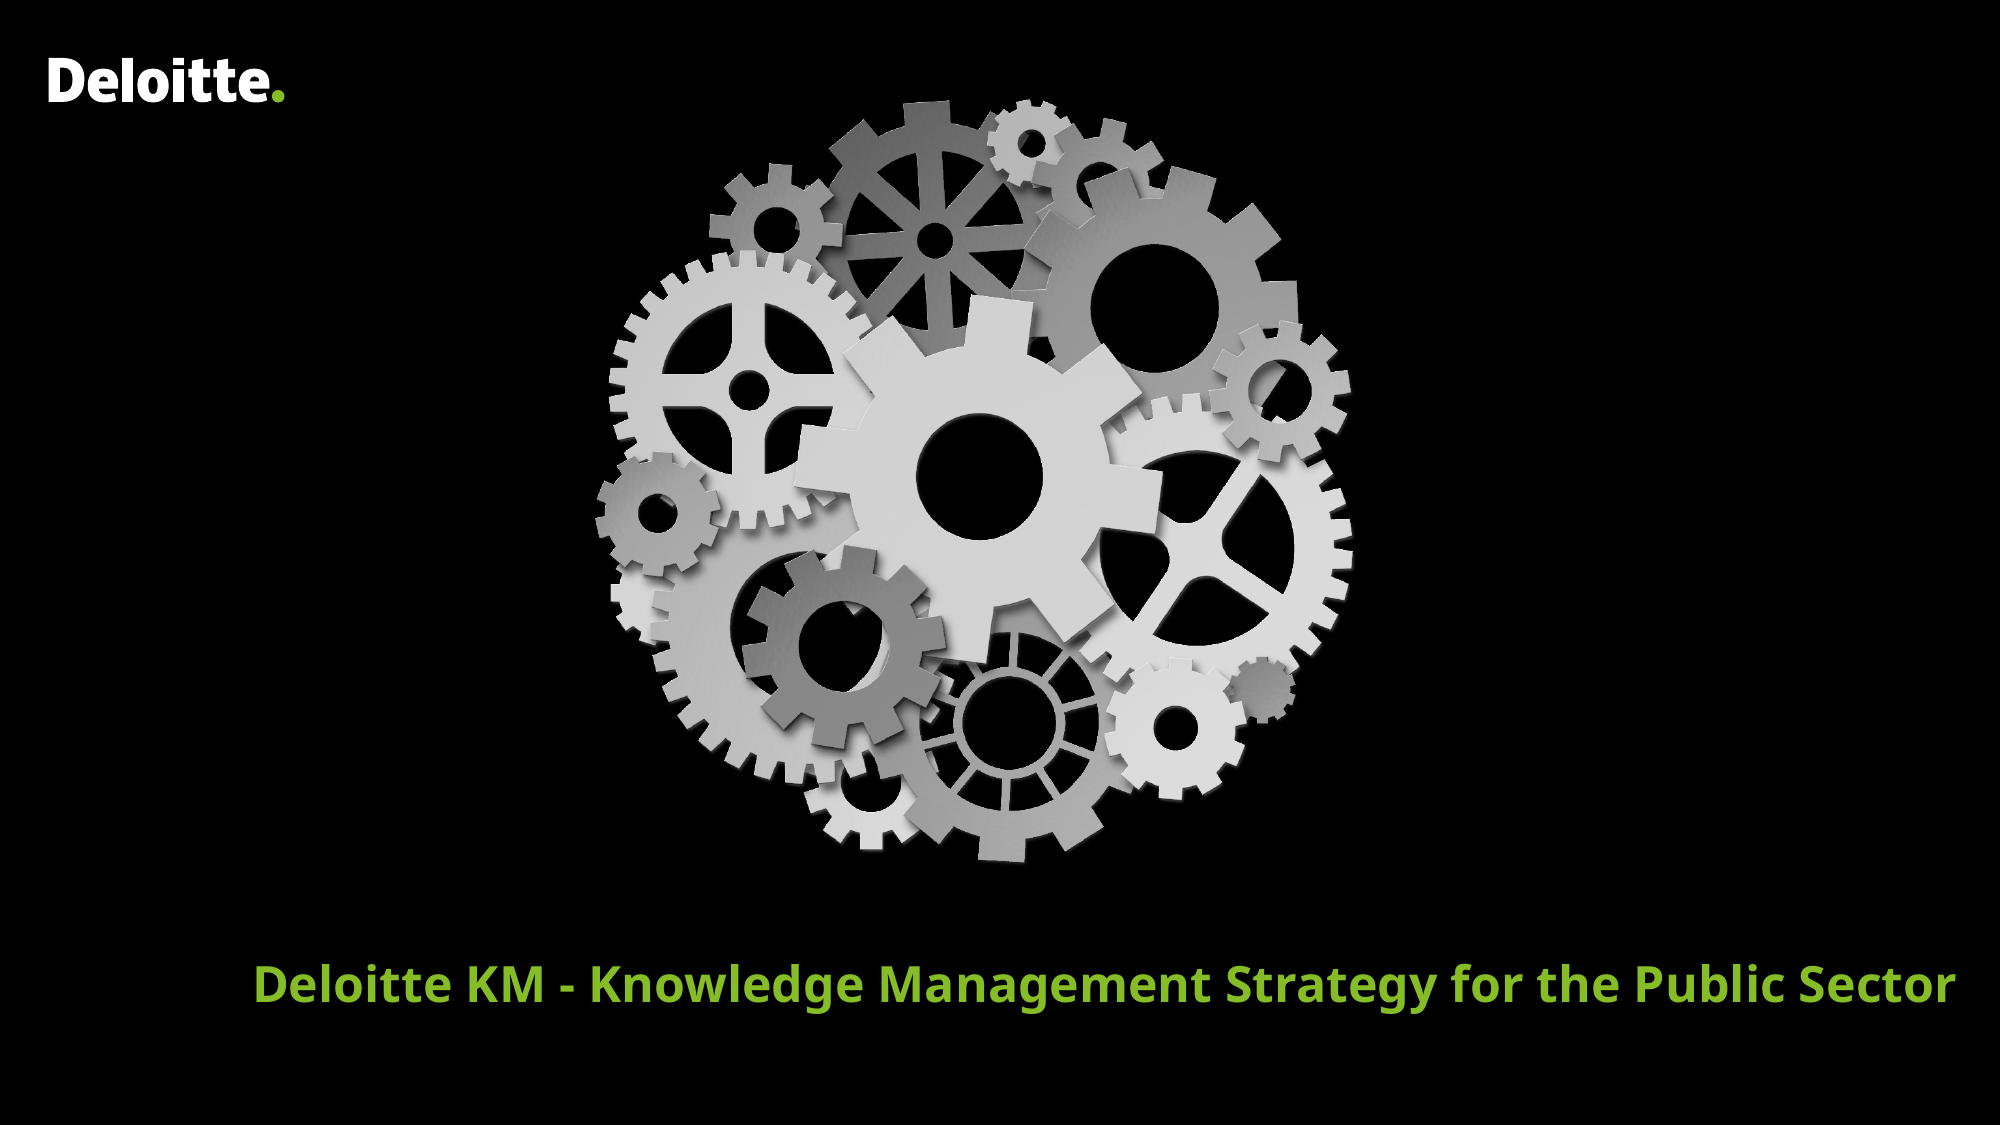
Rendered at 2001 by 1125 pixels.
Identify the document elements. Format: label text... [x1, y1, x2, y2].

title Deloitte KM - Knowledge Management Strategy for the Public Sector [237, 948, 409, 1022]
title Deloitte KM - Knowledge Management Strategy for the Public Sector [1546, 948, 1963, 1022]
picture [414, 0, 1541, 1043]
